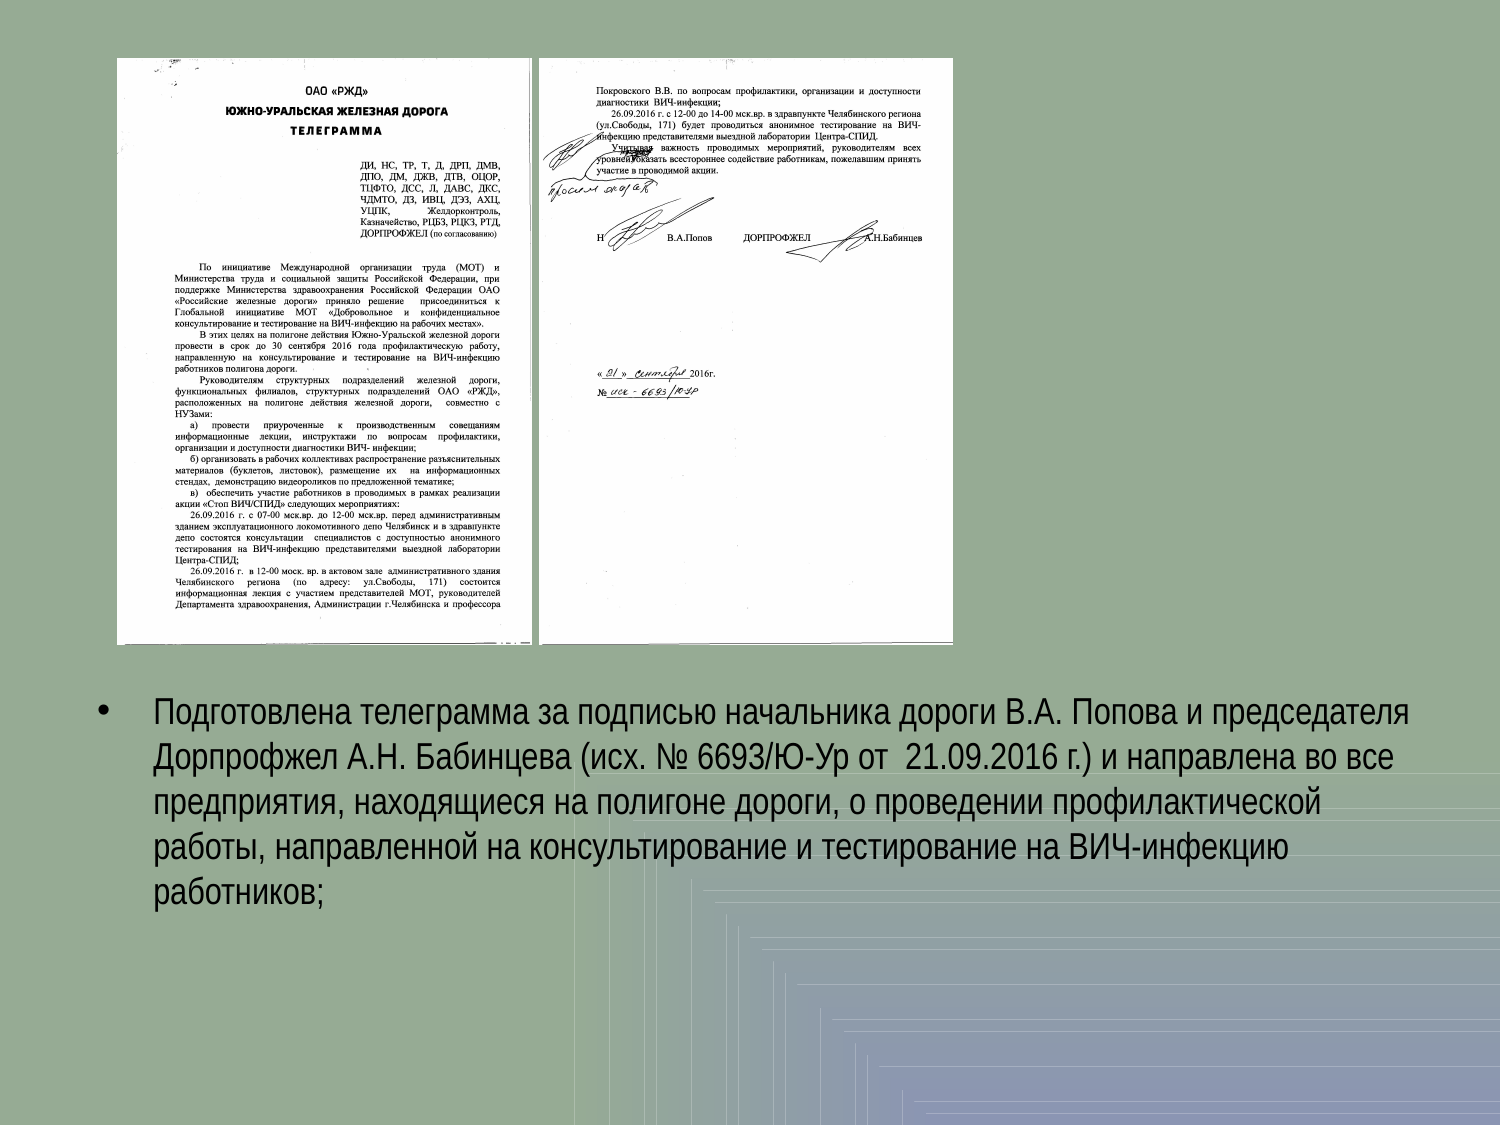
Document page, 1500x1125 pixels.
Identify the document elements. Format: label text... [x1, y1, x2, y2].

picture [538, 58, 953, 645]
list Подготовлена телеграмма за подписью начальника дороги В.А. Попова и председателя Дорпрофжел А.Н. Бабинцева (исх. № 6693/Ю-Ур от 21.09.2016 г.) и направлена во все предприятия, находящиеся на полигоне дороги, о проведении профилактической работы, направленной на консультирование и тестирование на ВИЧ-инфекцию работников; [81, 679, 1433, 980]
picture [116, 58, 532, 645]
